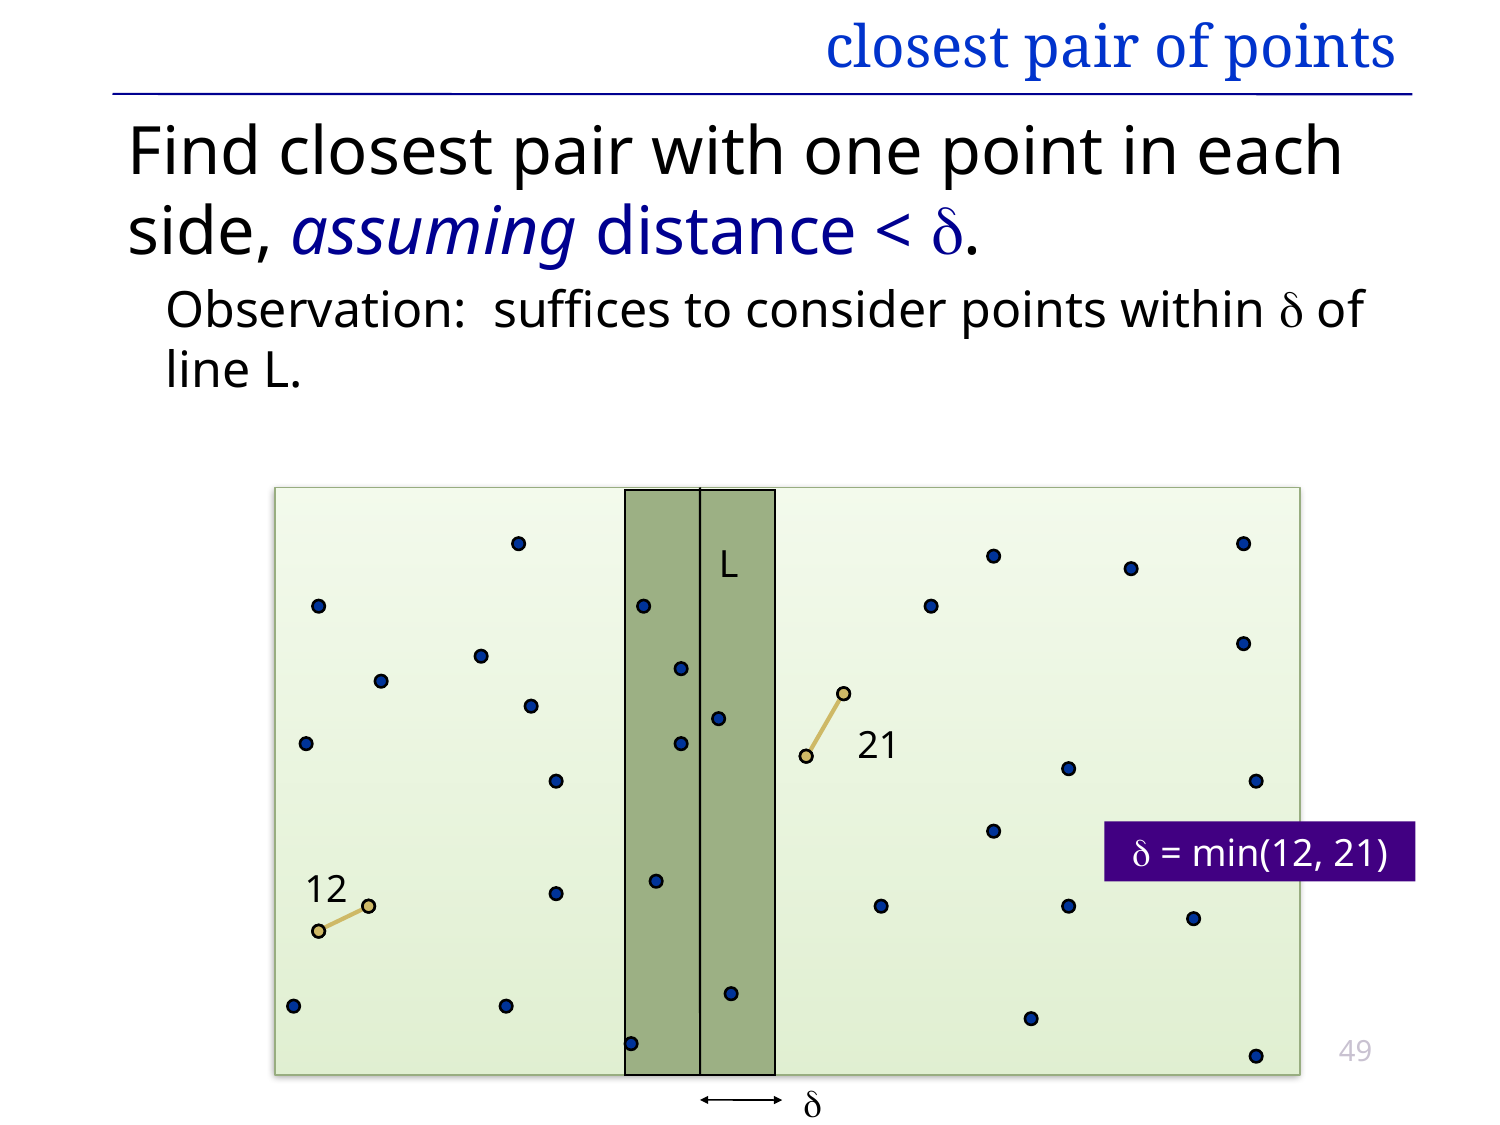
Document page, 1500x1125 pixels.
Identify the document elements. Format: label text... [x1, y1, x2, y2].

text_box [674, 737, 688, 750]
text_box [499, 999, 513, 1013]
text_box [1062, 899, 1075, 913]
text_box [699, 1095, 783, 1105]
text_box [1187, 912, 1200, 925]
text_box [287, 999, 300, 1013]
title closest pair of points [112, 0, 1413, 88]
text_box [374, 674, 388, 688]
text_box [1062, 762, 1075, 775]
text_box [624, 489, 775, 1075]
text_box [924, 599, 938, 613]
text_box  [787, 1072, 838, 1125]
text_box [1024, 1012, 1038, 1025]
text_box [874, 899, 888, 913]
text_box [549, 887, 563, 900]
text_box [1237, 537, 1250, 550]
text_box [299, 737, 313, 750]
text_box [724, 987, 738, 1000]
text_box [624, 1037, 638, 1050]
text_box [799, 687, 921, 774]
text_box [712, 712, 725, 725]
text_box [274, 487, 1301, 1076]
slide_number 49 [1074, 1024, 1388, 1101]
text_box L [687, 532, 770, 593]
text_box [1124, 562, 1138, 575]
text_box [674, 662, 688, 675]
text_box [512, 537, 525, 550]
text_box [637, 599, 650, 613]
text_box [1237, 637, 1250, 650]
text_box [284, 856, 376, 938]
text_box [312, 599, 325, 613]
text_box [987, 824, 1000, 838]
text_box  = min(12, 21) [1104, 821, 1416, 882]
text_box [474, 649, 488, 663]
text_box [987, 549, 1000, 563]
list Find closest pair with one point in each side, assuming distance < . Observation: suffices to consider points within  of line L. [112, 99, 1413, 1000]
text_box [649, 874, 663, 888]
text_box [524, 699, 538, 713]
text_box [1249, 1049, 1263, 1063]
text_box [1249, 774, 1263, 788]
text_box [549, 774, 563, 788]
